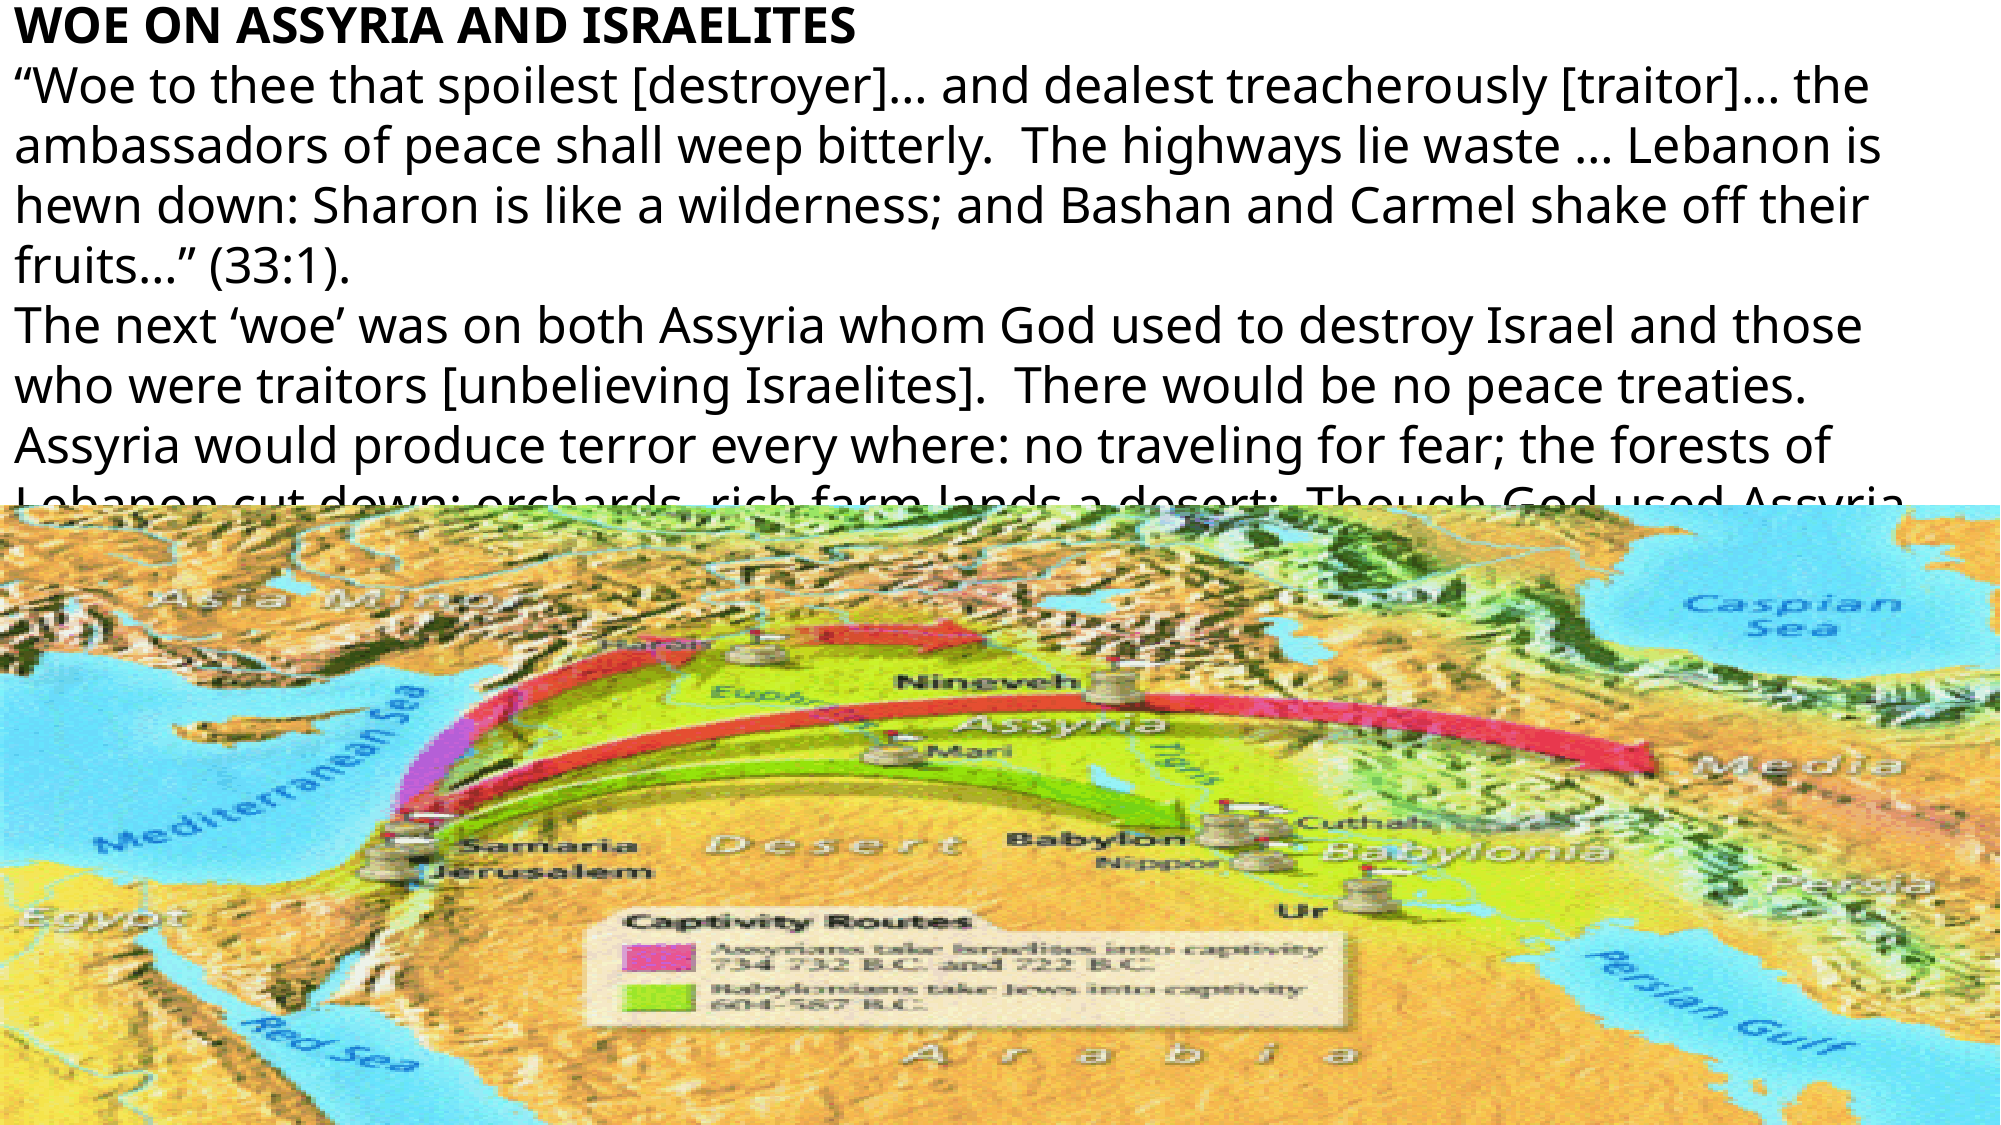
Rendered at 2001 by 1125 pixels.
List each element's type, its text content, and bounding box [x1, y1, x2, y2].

picture [0, 505, 2000, 1125]
text_box WOE ON ASSYRIA AND ISRAELITES “Woe to thee that spoilest [destroyer]… and dealest treacherously [traitor]… the ambassadors of peace shall weep bitterly. The highways lie waste … Lebanon is hewn down: Sharon is like a wilderness; and Bashan and Carmel shake off their fruits…” (33:1). The next ‘woe’ was on both Assyria whom God used to destroy Israel and those who were traitors [unbelieving Israelites]. There would be no peace treaties. Assyria would produce terror every where: no traveling for fear; the forests of Lebanon cut down; orchards, rich farm lands a desert; Though God used Assyria to punish Israel, she would be destroyed by the next empire, Babylon. [0, 0, 1982, 505]
